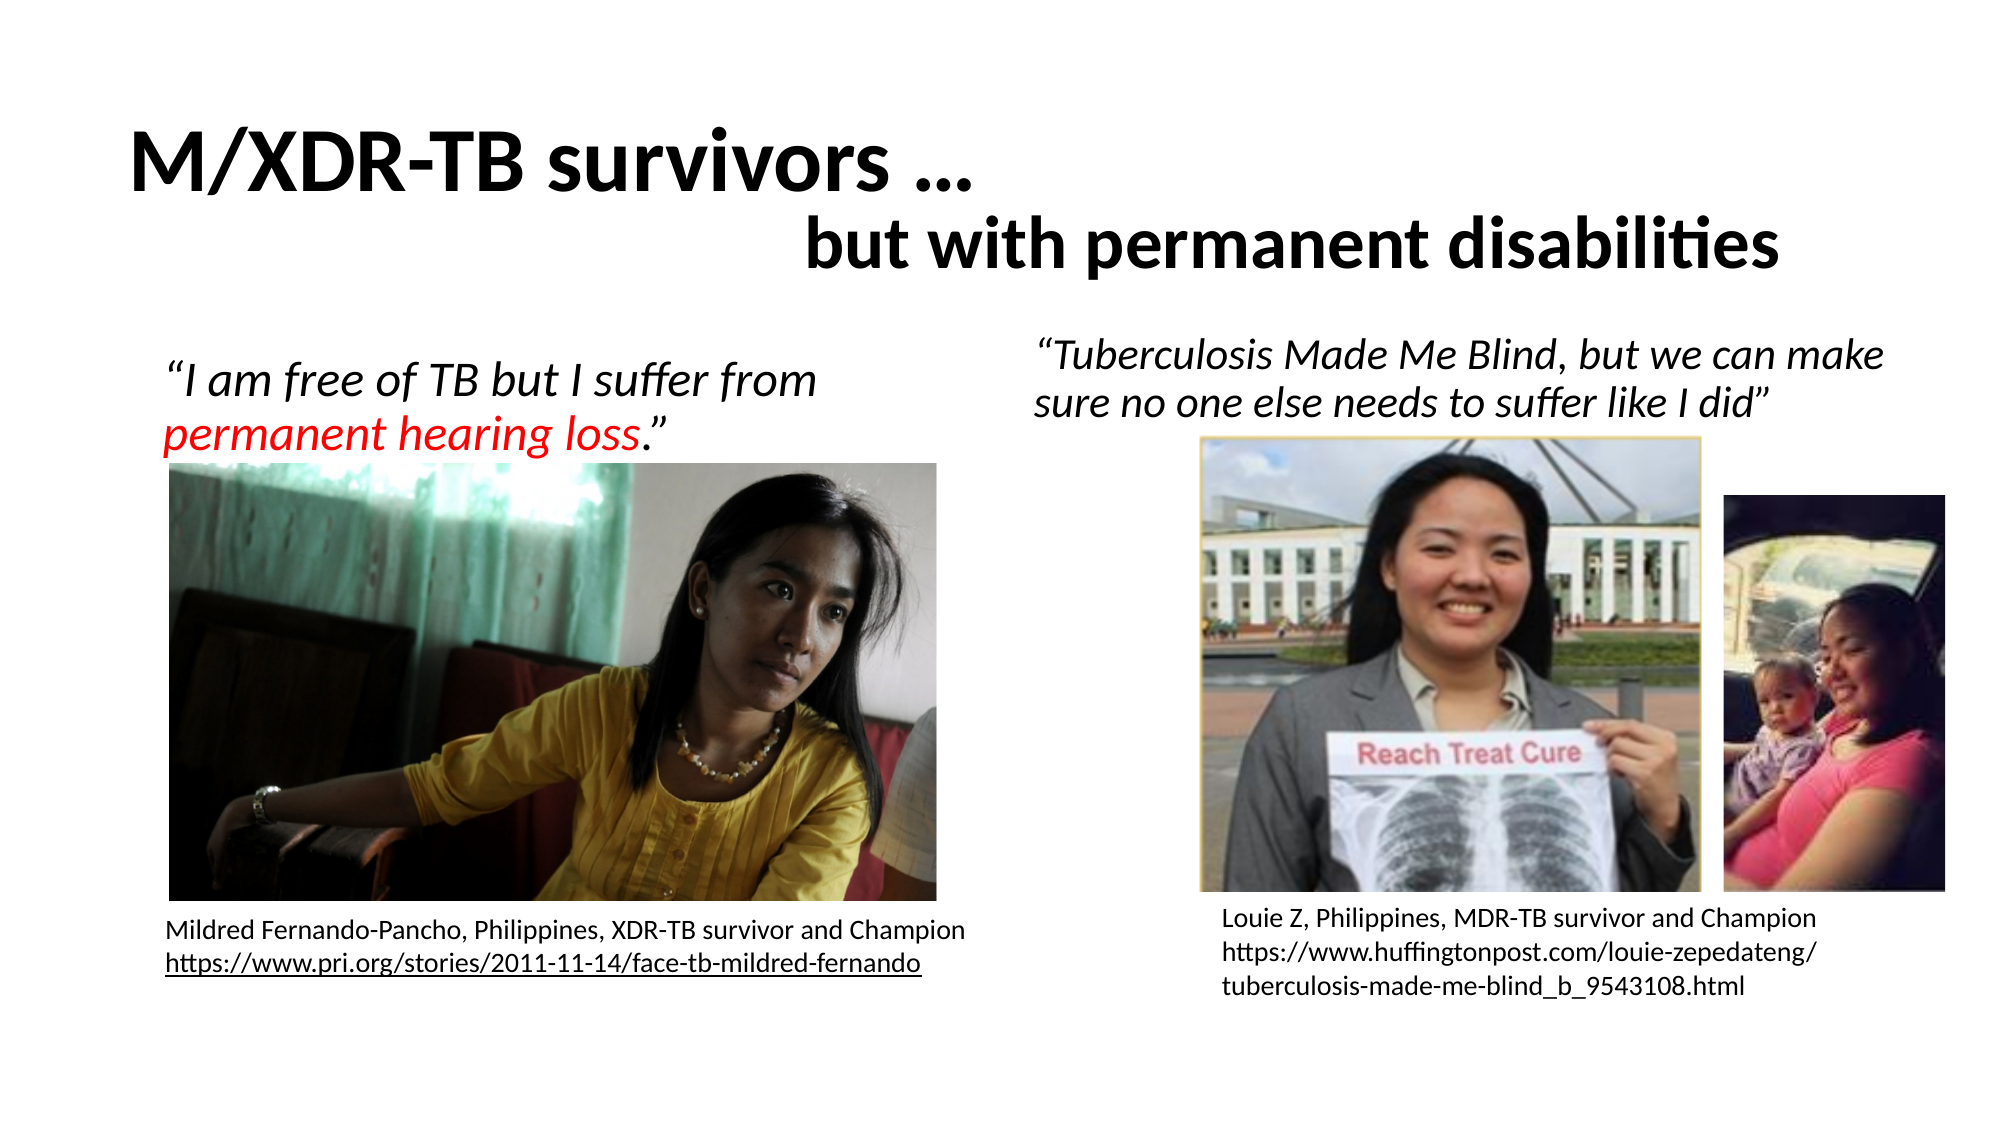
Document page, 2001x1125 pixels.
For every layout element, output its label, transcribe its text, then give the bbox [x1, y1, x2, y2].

picture [168, 462, 938, 901]
picture [1723, 495, 1946, 893]
text_box Louie Z, Philippines, MDR-TB survivor and Champion https://www.huffingtonpost.com/louie-zepedateng/ tuberculosis-made-me-blind_b_9543108.html [1190, 891, 1958, 1042]
text_box M/XDR-TB survivors … [0, 92, 1110, 218]
text_box but with permanent disabilities [657, 186, 1946, 292]
picture [1199, 432, 1702, 893]
text_box Mildred Fernando-Pancho, Philippines, XDR-TB survivor and Champion https://www.pri.org/stories/2011-11-14/face-tb-mildred-fernando [150, 903, 1063, 1020]
text_box “Tuberculosis Made Me Blind, but we can make sure no one else needs to suffer like I did” [1018, 323, 1972, 468]
text_box “I am free of TB but I suffer from permanent hearing loss.” [114, 343, 1000, 453]
